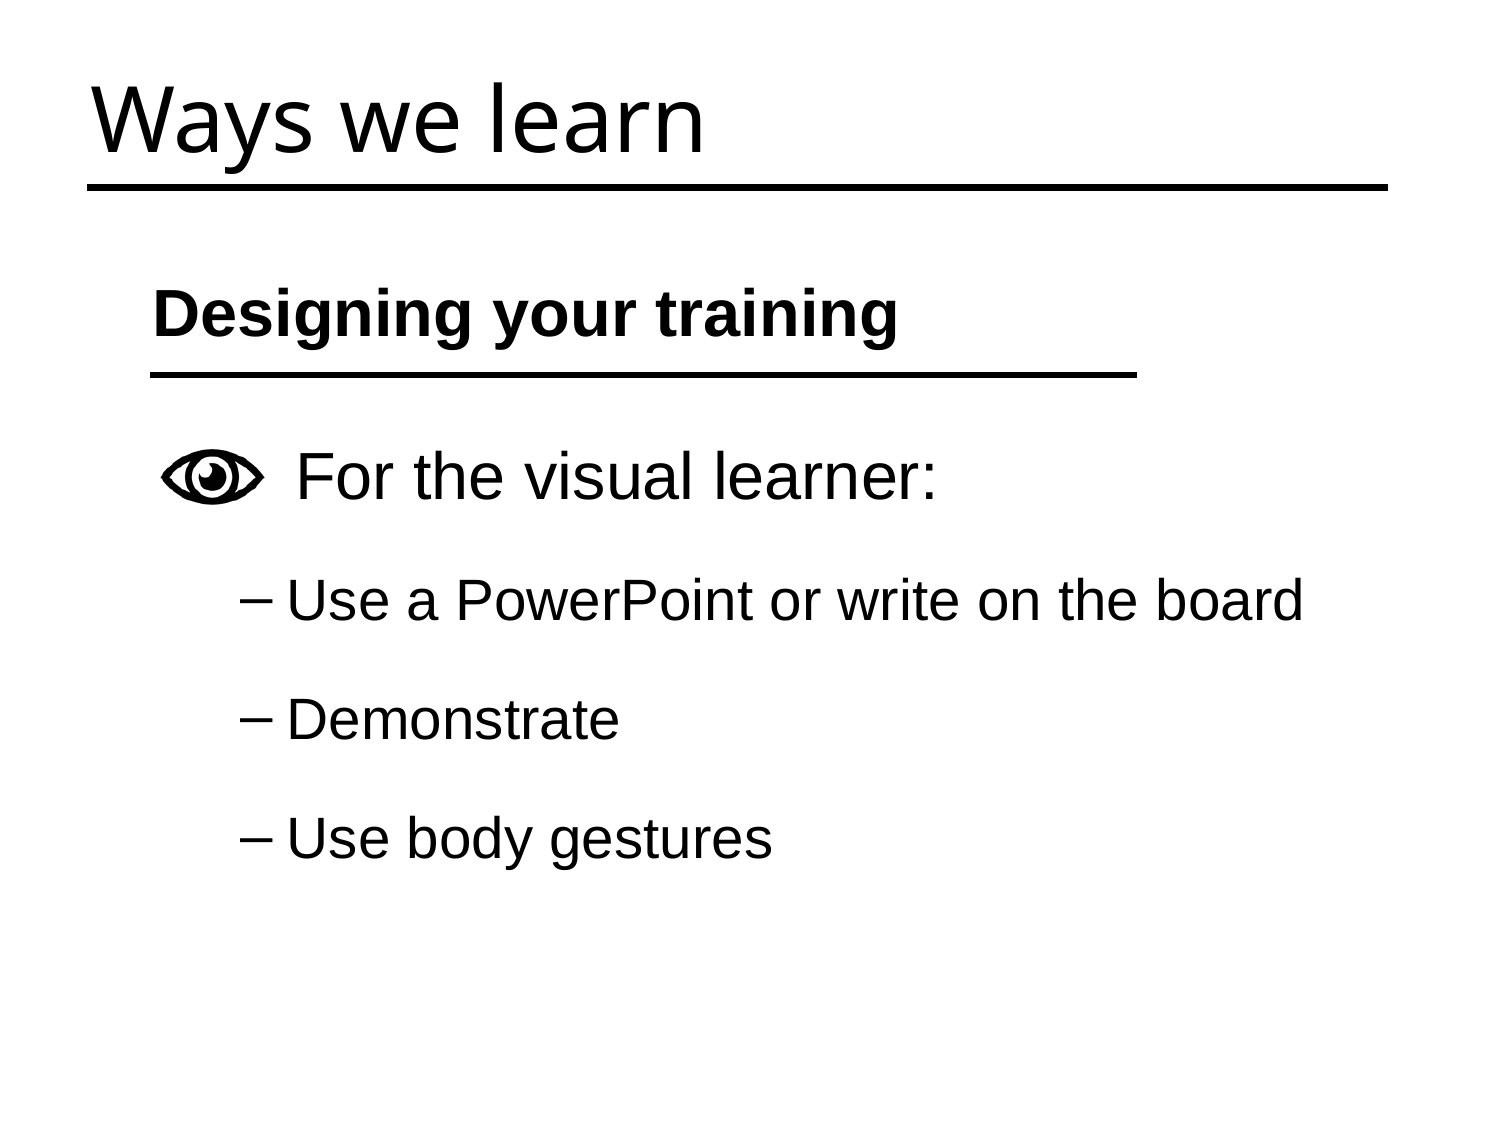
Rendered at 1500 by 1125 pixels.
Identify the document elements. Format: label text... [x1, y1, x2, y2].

text_box Ways we learn [74, 45, 1425, 188]
text_box Designing your training [137, 262, 1388, 388]
picture [143, 412, 276, 546]
text_box For the visual learner: Use a PowerPoint or write on the board Demonstrate Use body gestures [150, 425, 1388, 1050]
